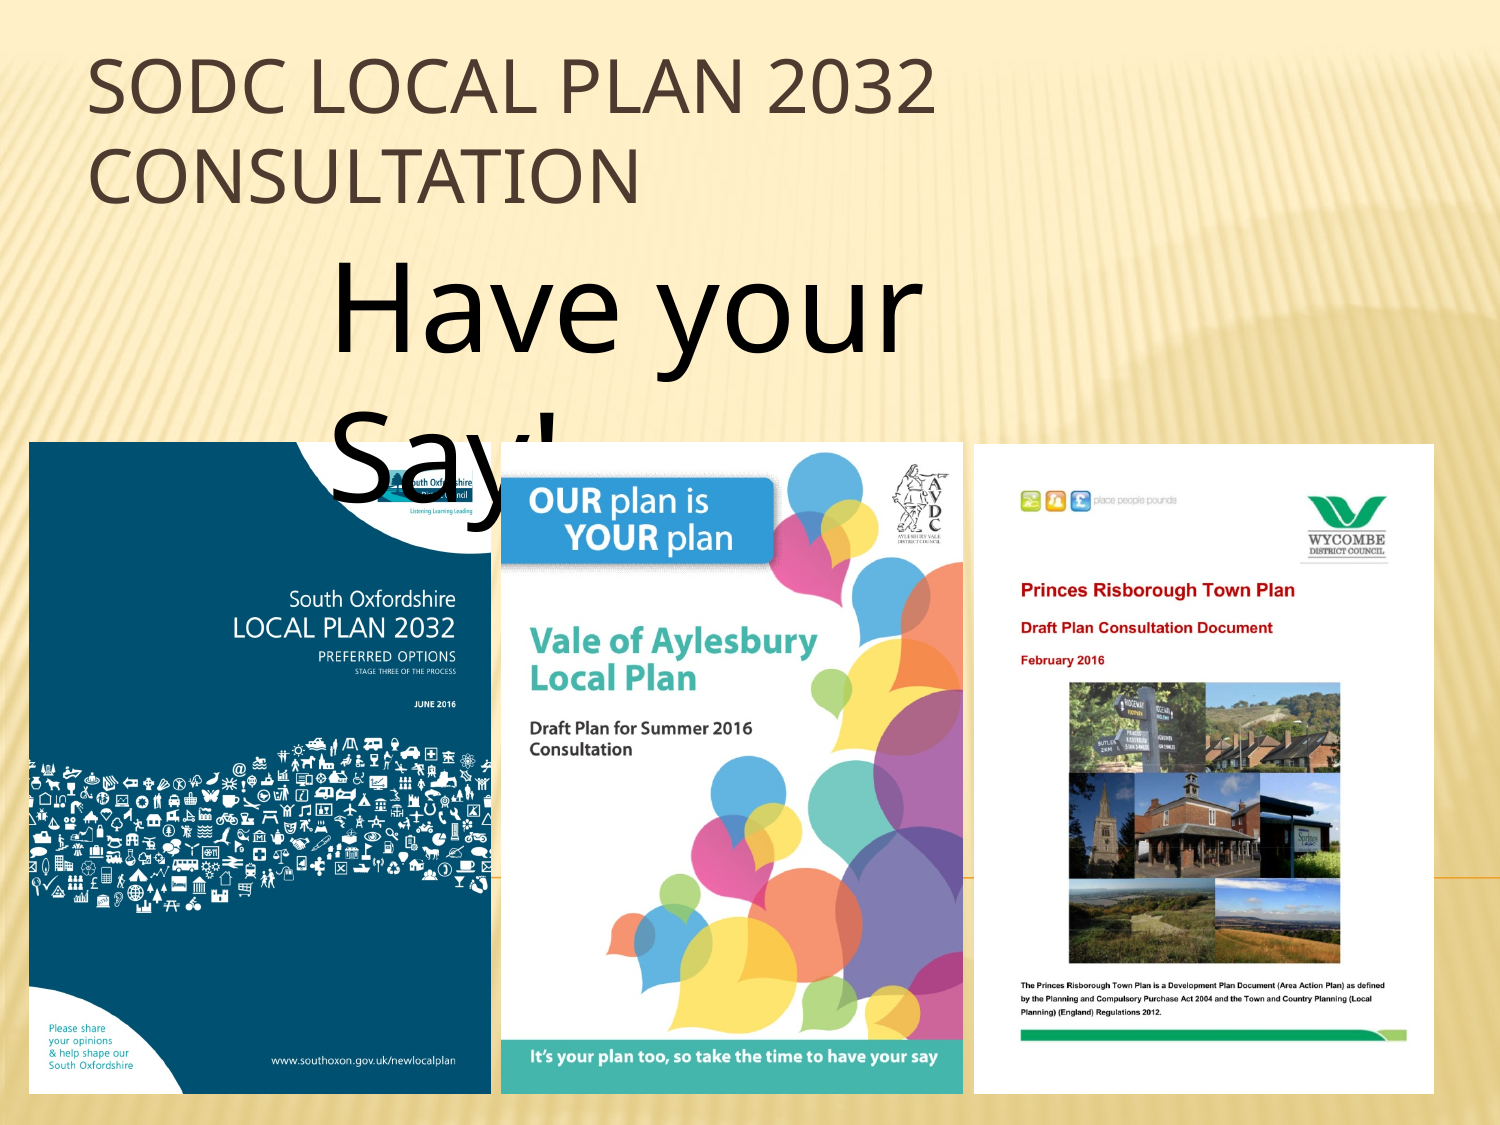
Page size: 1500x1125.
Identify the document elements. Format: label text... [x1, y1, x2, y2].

picture [31, 847, 47, 857]
picture [428, 807, 435, 815]
picture [82, 788, 88, 798]
picture [328, 846, 333, 859]
picture [68, 783, 75, 795]
picture [345, 805, 355, 815]
picture [418, 780, 424, 789]
picture [482, 760, 491, 772]
picture [261, 774, 273, 785]
picture [339, 618, 366, 637]
picture [85, 773, 99, 784]
picture [247, 618, 264, 637]
picture [278, 771, 287, 780]
picture [457, 861, 474, 872]
picture [336, 844, 341, 857]
picture [55, 856, 73, 871]
picture [311, 857, 324, 875]
picture [463, 756, 473, 765]
picture [140, 855, 151, 864]
picture [65, 818, 76, 829]
picture [370, 618, 384, 637]
picture [428, 618, 438, 630]
picture [37, 810, 47, 820]
picture [186, 897, 200, 910]
picture [354, 864, 369, 872]
picture [425, 790, 440, 796]
picture [405, 1057, 416, 1063]
picture [364, 738, 382, 750]
picture [465, 785, 473, 799]
picture [345, 738, 355, 748]
picture [391, 811, 403, 816]
picture [73, 844, 83, 856]
picture [384, 752, 392, 759]
picture [235, 841, 243, 852]
picture [130, 870, 146, 881]
picture [468, 805, 480, 816]
picture [463, 820, 472, 829]
picture [103, 776, 117, 791]
picture [417, 822, 432, 832]
picture [428, 766, 435, 776]
picture [974, 444, 1434, 1095]
picture [63, 767, 81, 779]
picture [423, 847, 439, 858]
picture [184, 811, 194, 821]
picture [456, 877, 463, 887]
picture [172, 877, 186, 891]
picture [263, 811, 278, 823]
title SODC Local Plan 2032 Consultation [71, 30, 1459, 157]
picture [356, 755, 364, 767]
picture [300, 805, 311, 816]
picture [119, 875, 123, 887]
picture [316, 804, 332, 815]
picture [297, 442, 491, 553]
picture [346, 848, 358, 859]
picture [371, 754, 378, 766]
picture [202, 847, 219, 859]
picture [443, 863, 448, 876]
picture [443, 618, 453, 632]
picture [283, 807, 291, 816]
picture [297, 856, 306, 870]
picture [144, 778, 154, 790]
picture [401, 747, 420, 759]
picture [212, 890, 228, 902]
picture [258, 791, 270, 802]
picture [202, 790, 219, 802]
picture [285, 867, 293, 874]
picture [285, 618, 301, 637]
picture [315, 787, 333, 799]
picture [244, 798, 258, 809]
picture [59, 835, 67, 850]
picture [425, 748, 437, 760]
picture [410, 860, 423, 870]
picture [97, 895, 109, 907]
picture [198, 826, 212, 837]
picture [173, 860, 198, 871]
picture [446, 596, 455, 606]
picture [225, 778, 234, 788]
picture [470, 876, 487, 893]
picture [253, 757, 266, 769]
picture [392, 789, 400, 800]
picture [362, 851, 370, 859]
picture [443, 752, 454, 763]
picture [335, 816, 344, 827]
picture [32, 777, 41, 785]
picture [97, 825, 103, 837]
picture [357, 816, 363, 826]
picture [90, 845, 103, 858]
picture [167, 811, 179, 821]
picture [335, 862, 343, 874]
picture [154, 795, 161, 808]
picture [223, 795, 237, 807]
picture [269, 869, 274, 885]
picture [156, 854, 165, 864]
picture [194, 877, 205, 894]
picture [241, 813, 254, 825]
picture [367, 832, 379, 841]
picture [126, 859, 135, 865]
picture [68, 876, 82, 890]
picture [199, 808, 211, 820]
picture [388, 862, 399, 874]
picture [238, 829, 248, 840]
picture [431, 772, 456, 787]
picture [291, 839, 305, 849]
picture [107, 851, 122, 863]
picture [427, 631, 438, 637]
picture [137, 900, 151, 912]
picture [191, 777, 198, 786]
picture [386, 669, 397, 673]
picture [484, 795, 491, 807]
picture [182, 826, 191, 837]
picture [253, 848, 266, 860]
picture [267, 618, 281, 637]
picture [29, 796, 33, 807]
picture [116, 795, 128, 806]
picture [376, 799, 386, 811]
picture [317, 774, 326, 783]
picture [396, 596, 401, 606]
picture [285, 823, 296, 834]
picture [316, 827, 327, 832]
picture [128, 885, 142, 901]
picture [476, 779, 488, 789]
picture [331, 740, 337, 756]
picture [428, 1057, 437, 1064]
picture [169, 795, 179, 807]
picture [392, 742, 398, 750]
picture [34, 832, 51, 843]
picture [399, 852, 408, 863]
picture [369, 816, 384, 827]
picture [29, 987, 183, 1095]
picture [84, 811, 97, 823]
picture [207, 773, 218, 784]
picture [462, 772, 471, 780]
picture [49, 819, 59, 829]
picture [501, 441, 963, 1095]
picture [246, 869, 255, 877]
picture [441, 797, 449, 807]
picture [97, 792, 109, 804]
picture [409, 795, 419, 807]
picture [399, 819, 410, 829]
picture [115, 892, 123, 903]
text_box Have your Say! [312, 219, 1176, 444]
picture [293, 745, 301, 756]
picture [449, 849, 459, 857]
picture [406, 835, 412, 844]
picture [433, 834, 446, 845]
picture [209, 864, 219, 870]
picture [102, 873, 112, 883]
picture [359, 794, 370, 806]
picture [218, 813, 237, 824]
picture [305, 618, 314, 637]
picture [272, 830, 284, 844]
picture [54, 797, 65, 807]
picture [336, 789, 355, 800]
picture [395, 618, 407, 637]
picture [203, 868, 211, 878]
picture [400, 777, 411, 789]
picture [278, 751, 286, 760]
picture [413, 812, 422, 822]
picture [153, 891, 161, 903]
picture [248, 776, 256, 786]
picture [108, 836, 121, 842]
picture [233, 764, 245, 776]
picture [136, 796, 148, 808]
picture [184, 793, 196, 805]
picture [451, 823, 459, 840]
picture [47, 780, 58, 790]
picture [292, 760, 299, 771]
picture [75, 891, 88, 902]
picture [101, 809, 112, 813]
picture [176, 778, 183, 790]
picture [71, 801, 81, 813]
picture [472, 847, 487, 857]
picture [370, 776, 387, 789]
picture [166, 825, 170, 836]
picture [274, 851, 281, 859]
picture [325, 618, 336, 637]
picture [465, 833, 486, 842]
picture [147, 839, 155, 849]
picture [124, 809, 131, 819]
picture [215, 828, 229, 844]
picture [147, 815, 161, 826]
picture [329, 771, 347, 783]
picture [450, 809, 460, 820]
picture [439, 812, 446, 824]
picture [235, 618, 245, 637]
picture [376, 590, 381, 606]
picture [254, 831, 265, 842]
picture [420, 702, 434, 707]
picture [412, 764, 423, 773]
picture [457, 791, 462, 801]
picture [72, 835, 82, 841]
picture [385, 844, 393, 853]
picture [163, 839, 181, 856]
picture [135, 820, 141, 830]
picture [342, 755, 351, 766]
picture [440, 596, 445, 606]
picture [406, 590, 411, 606]
picture [302, 756, 315, 768]
picture [307, 738, 325, 750]
picture [223, 856, 243, 868]
picture [406, 837, 417, 850]
picture [411, 618, 424, 637]
picture [124, 778, 137, 788]
picture [342, 830, 356, 844]
picture [41, 796, 51, 805]
picture [53, 887, 64, 897]
picture [301, 820, 310, 831]
picture [319, 755, 334, 769]
picture [296, 599, 302, 606]
picture [296, 774, 312, 786]
picture [262, 872, 267, 884]
picture [275, 785, 288, 800]
picture [396, 765, 406, 771]
picture [158, 779, 169, 790]
picture [422, 870, 437, 880]
picture [126, 834, 138, 845]
picture [42, 765, 55, 775]
picture [164, 901, 179, 910]
